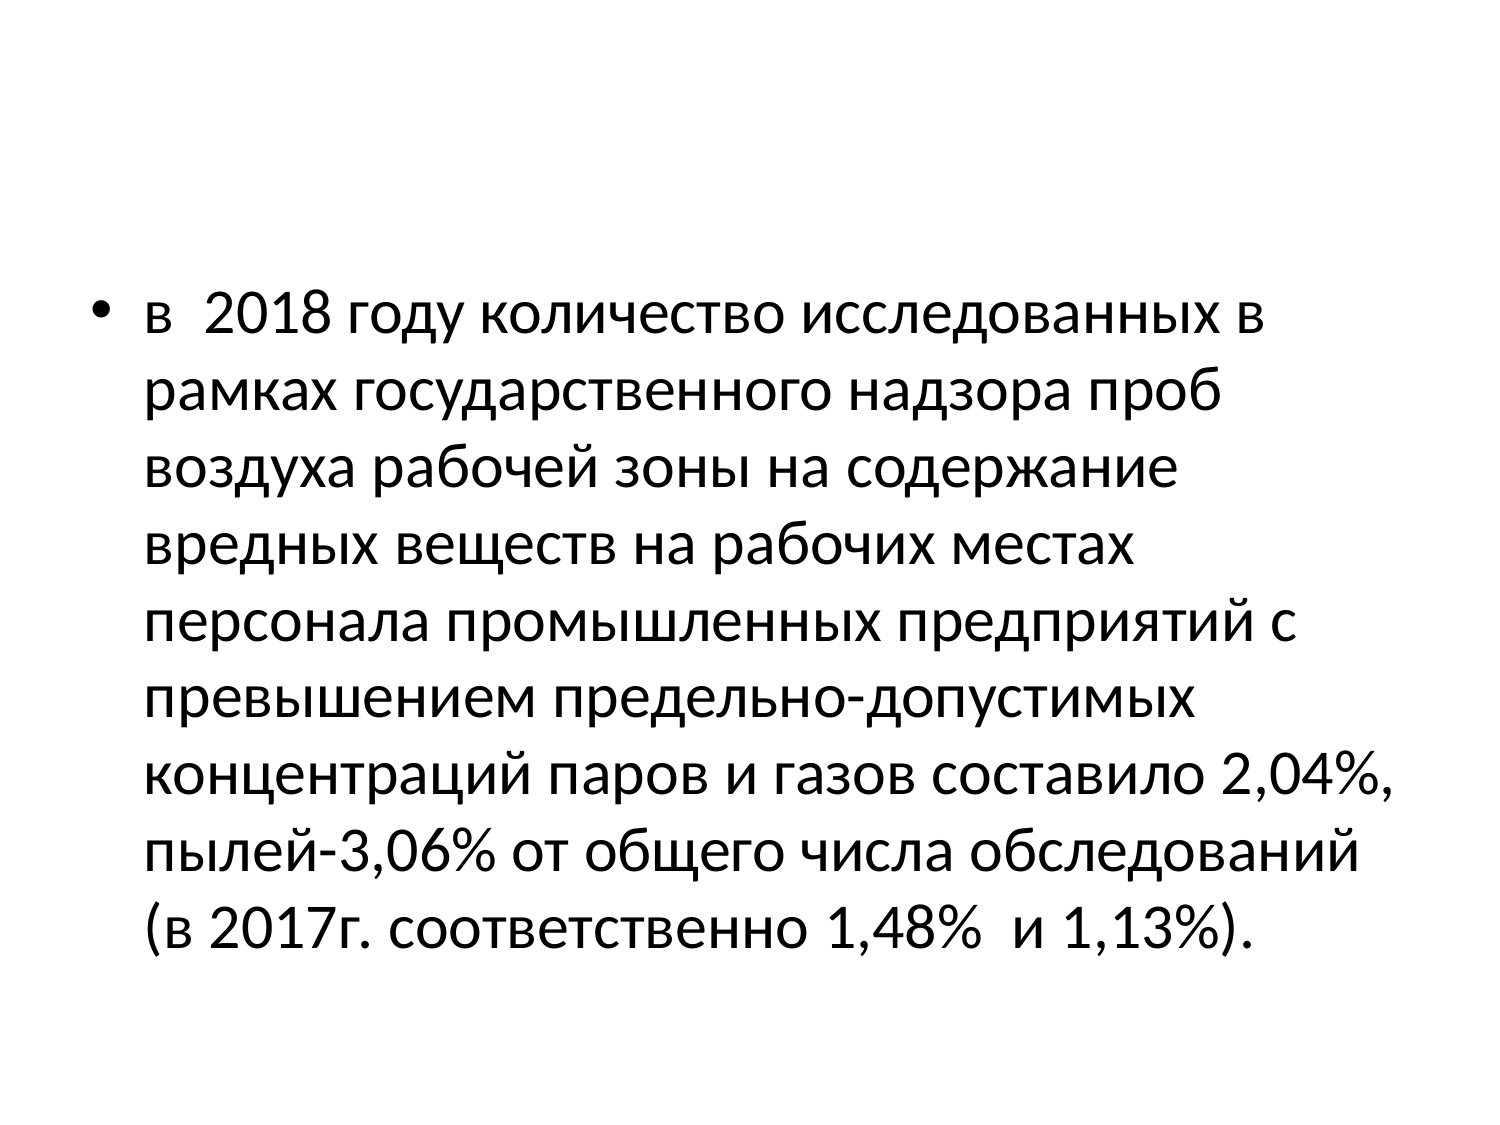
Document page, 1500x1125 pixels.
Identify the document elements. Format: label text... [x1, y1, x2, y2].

list в 2018 году количество исследованных в рамках государственного надзора проб воздуха рабочей зоны на содержание вредных веществ на рабочих местах персонала промышленных предприятий с превышением предельно-допустимых концентраций паров и газов составило 2,04%, пылей-3,06% от общего числа обследований (в 2017г. соответственно 1,48% и 1,13%). [75, 262, 1425, 1005]
